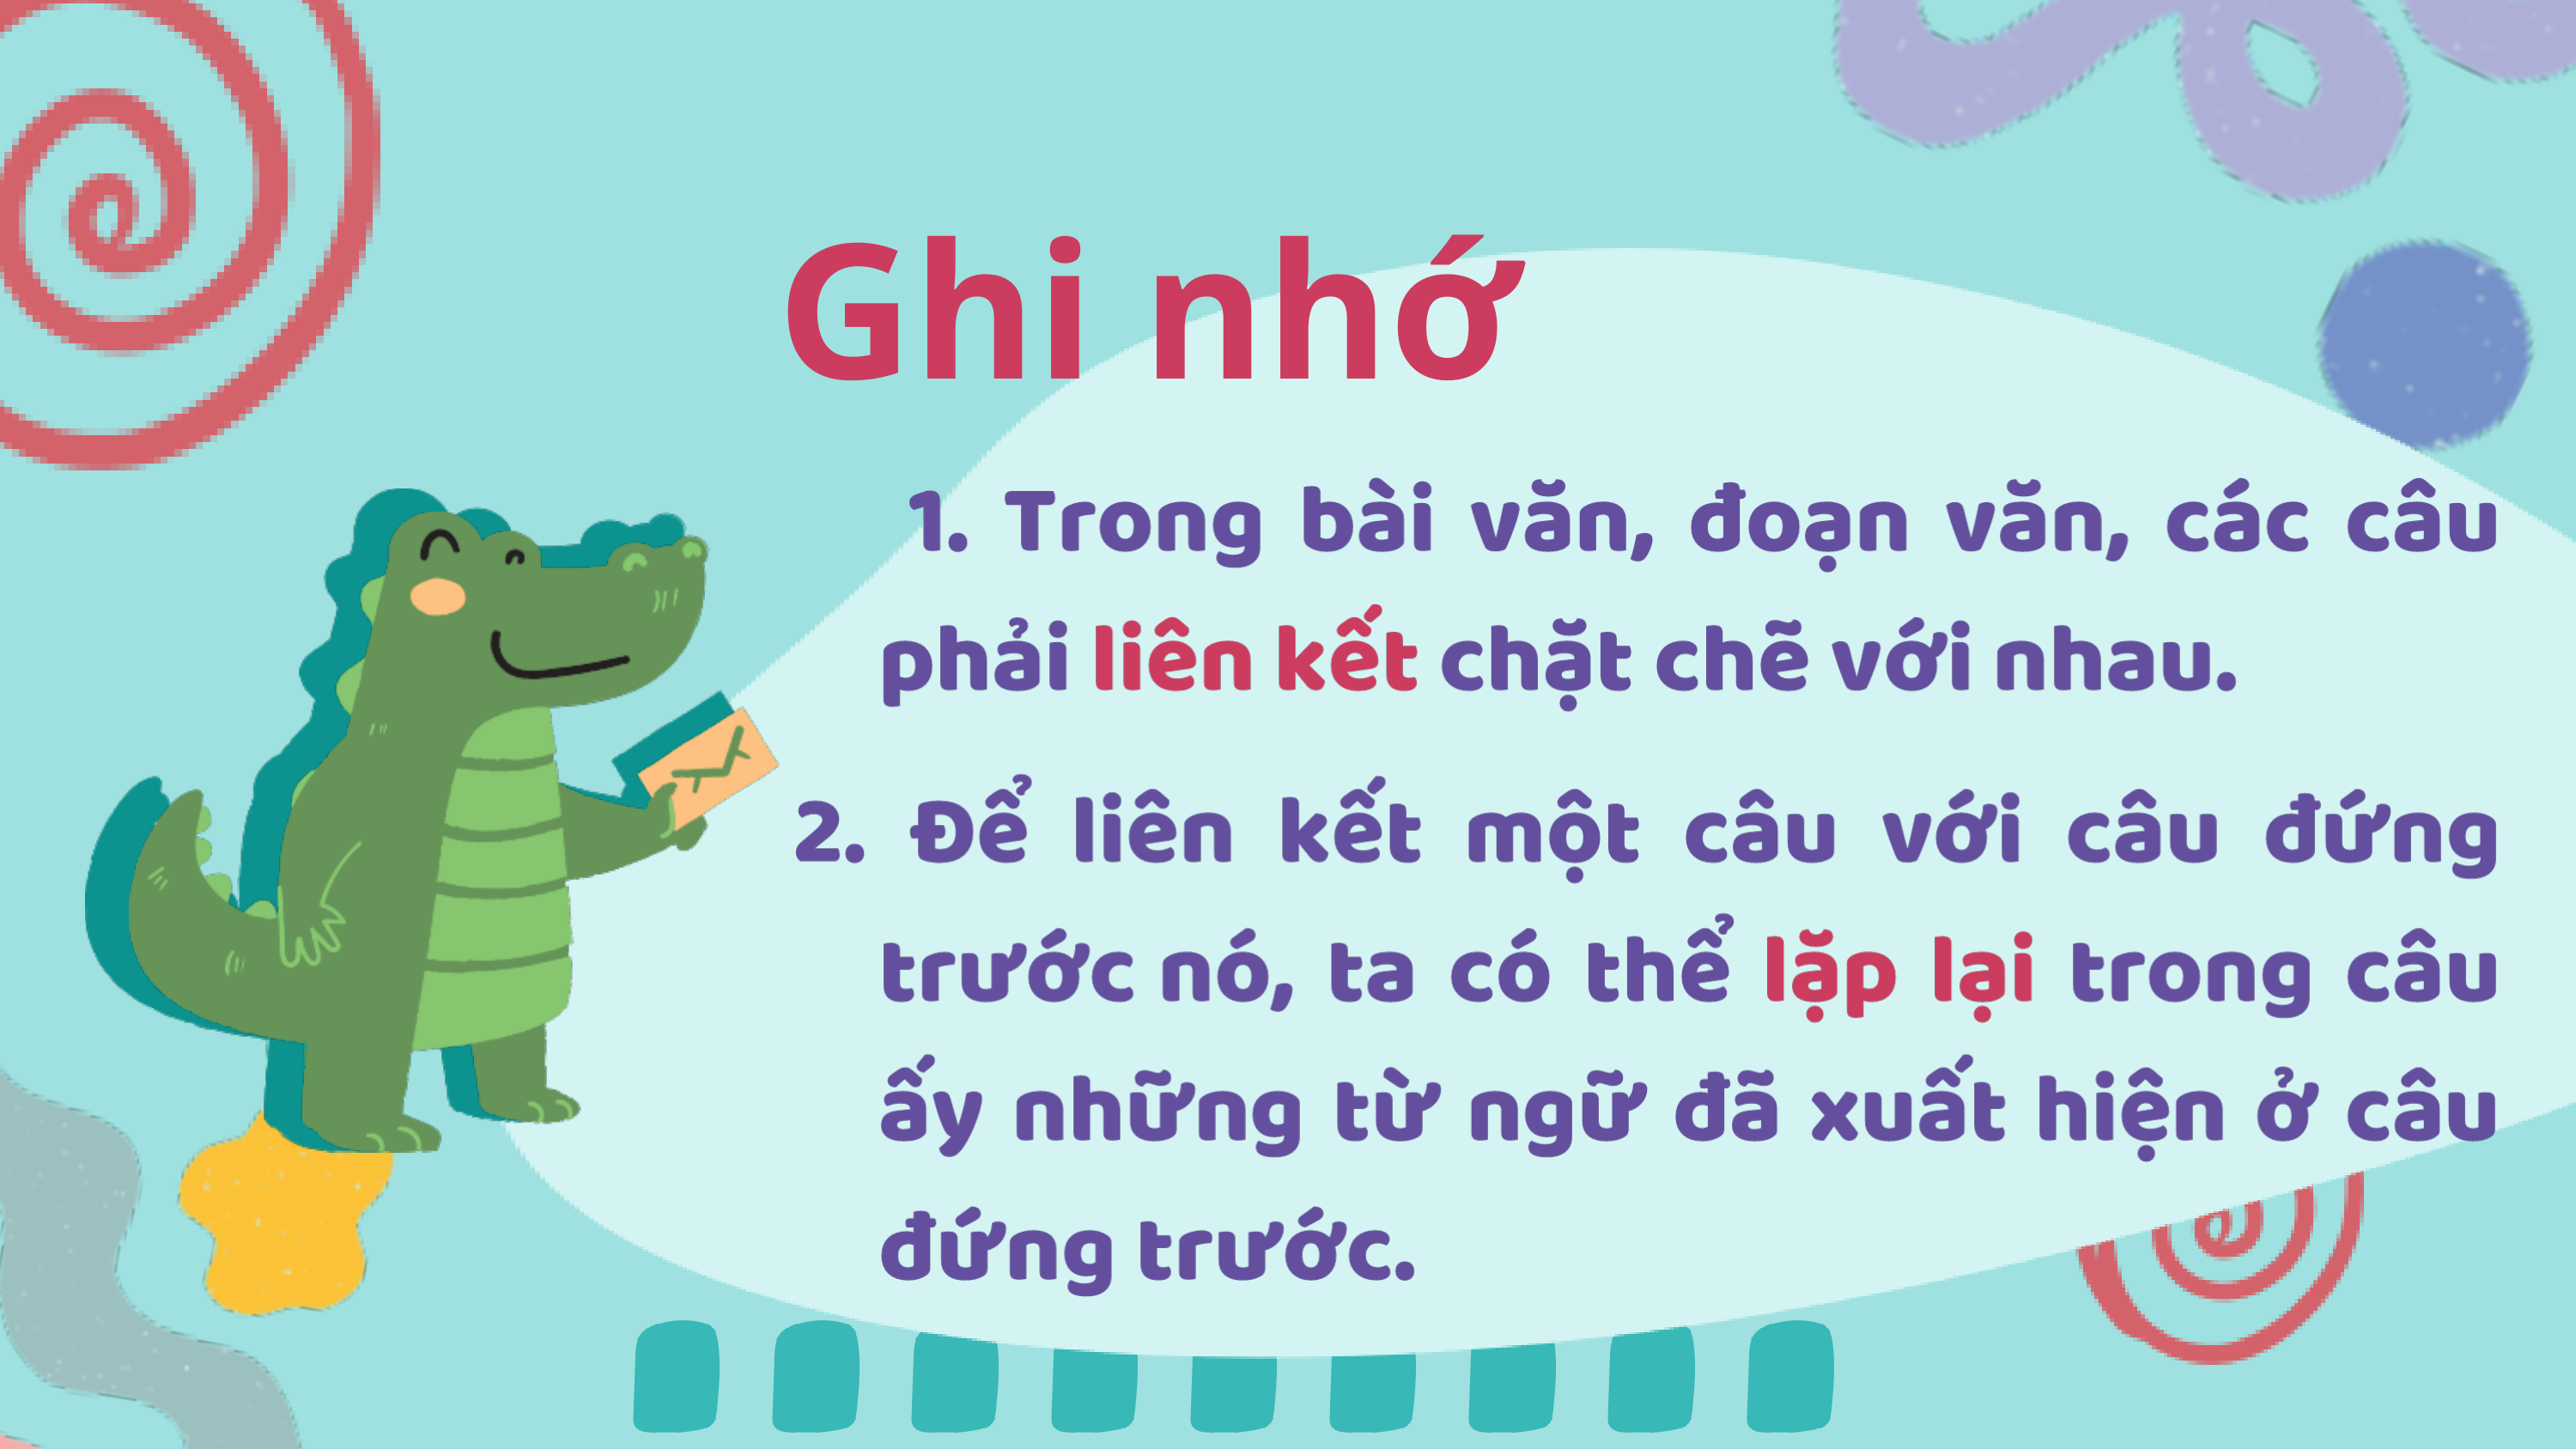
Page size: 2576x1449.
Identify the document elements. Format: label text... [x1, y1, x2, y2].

text_box Ghi nhớ [480, 146, 1814, 244]
picture [0, 0, 380, 485]
picture [0, 0, 2576, 1449]
